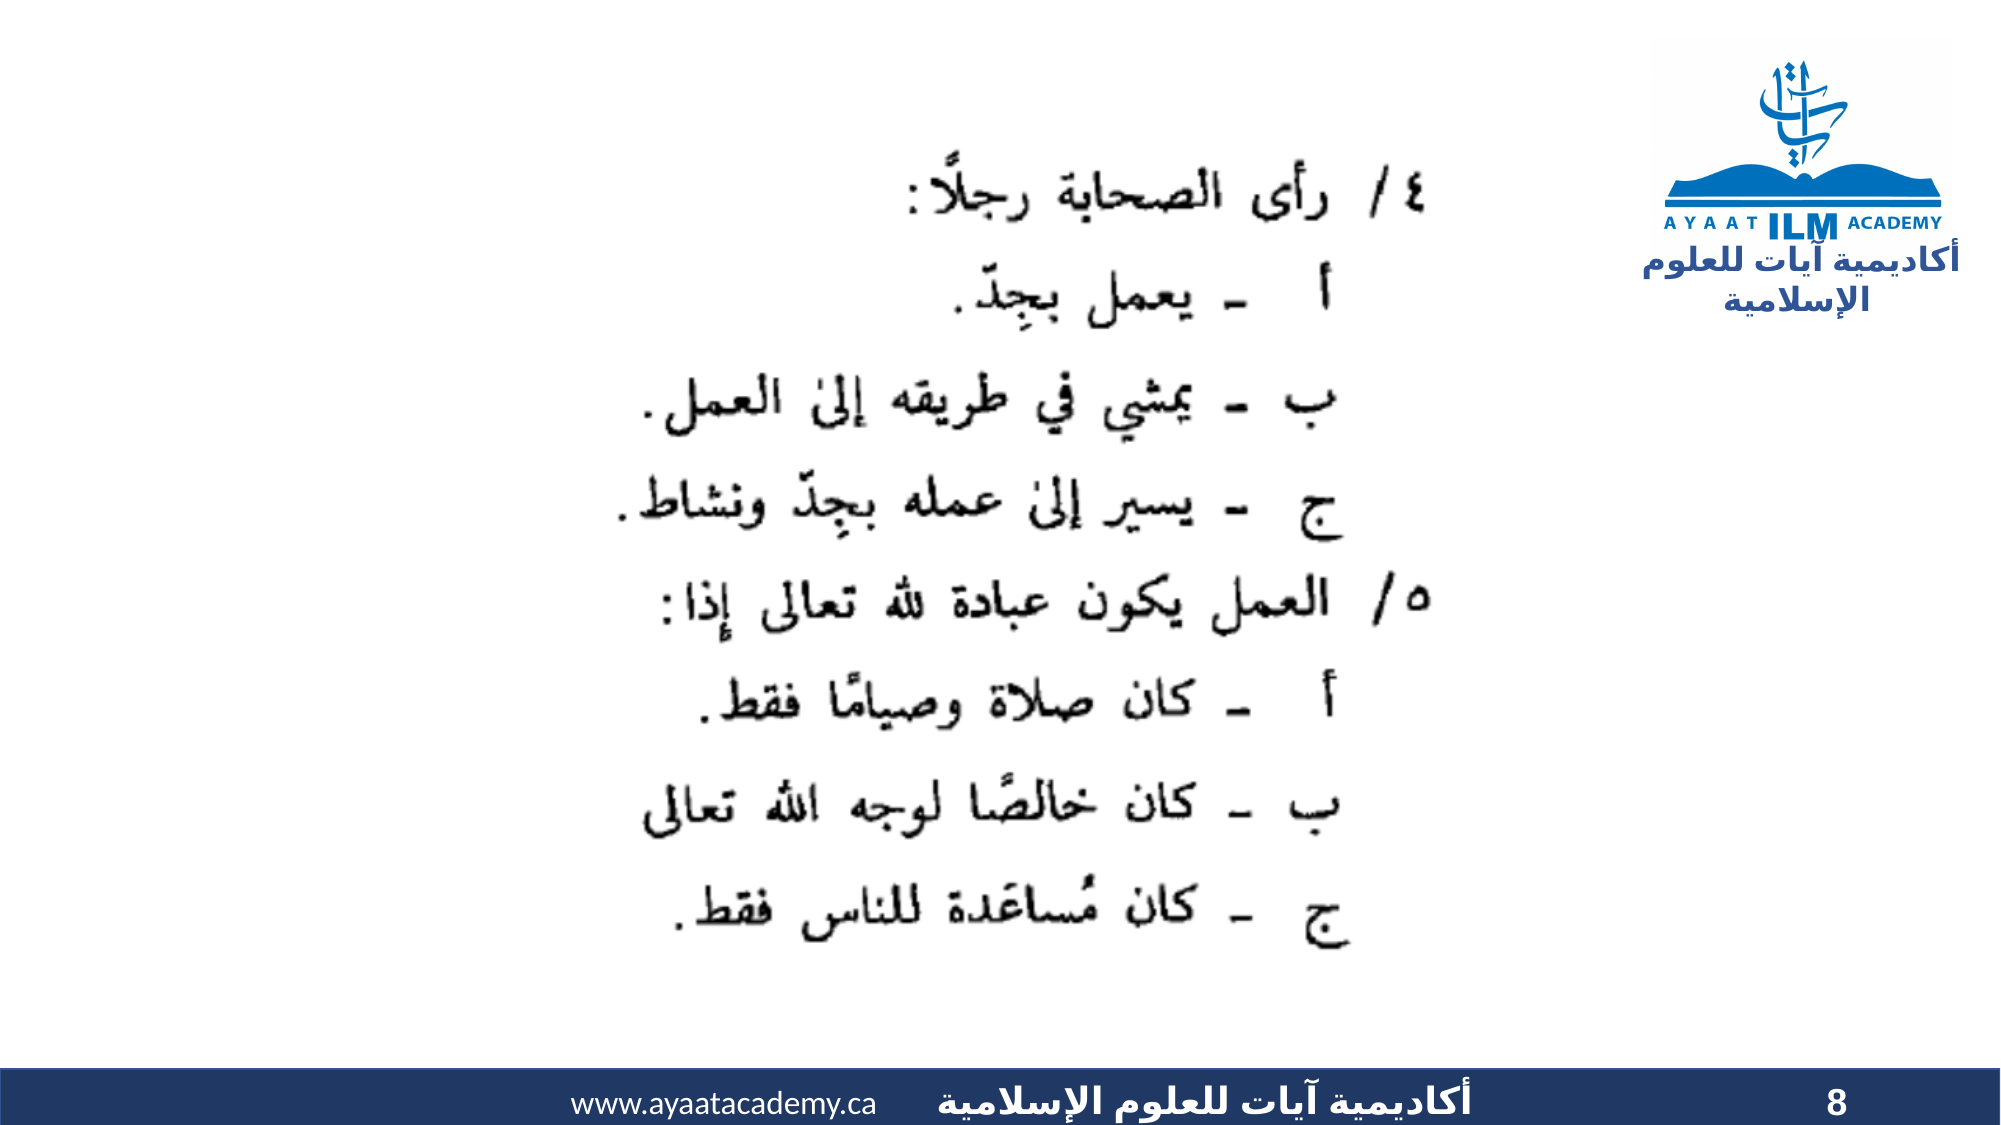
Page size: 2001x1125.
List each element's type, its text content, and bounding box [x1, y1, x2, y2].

slide_number 8 [1412, 1070, 1863, 1125]
picture [1651, 37, 1952, 257]
picture [541, 146, 1459, 979]
